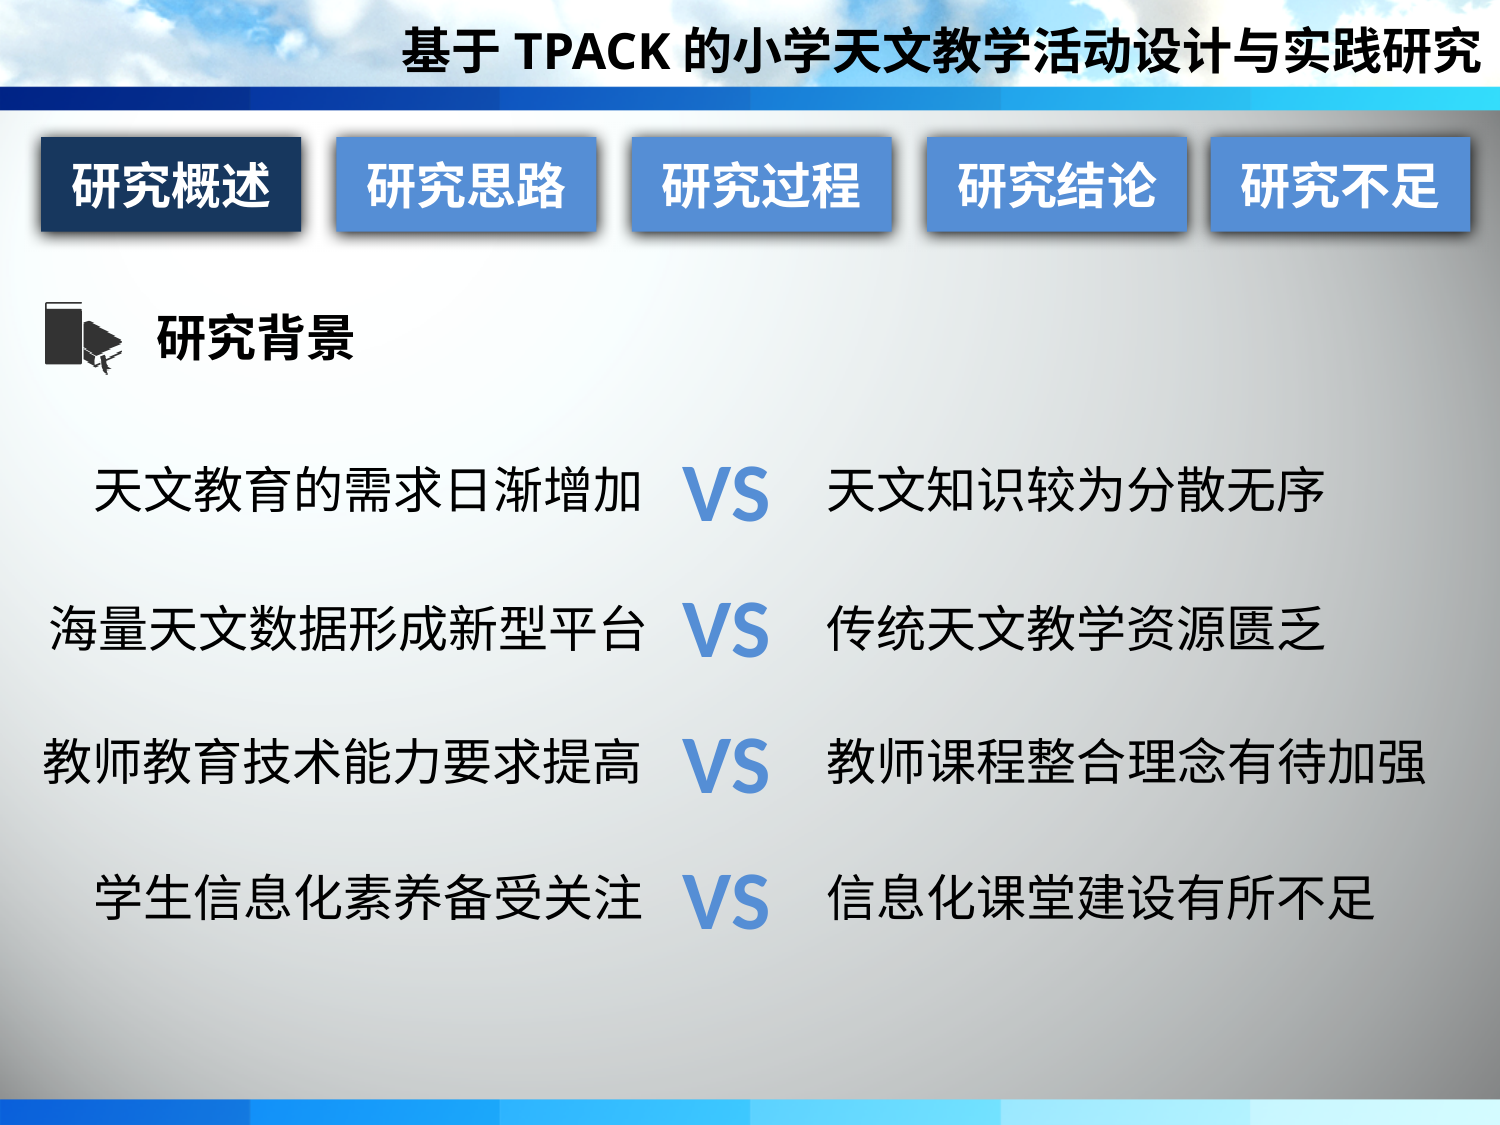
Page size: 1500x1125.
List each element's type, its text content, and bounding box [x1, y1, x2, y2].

text_box 研究结论 [925, 135, 1189, 234]
picture [0, 0, 1500, 1125]
text_box 教师教育技术能力要求提高 [28, 722, 658, 798]
text_box VS [668, 702, 786, 818]
text_box 海量天文数据形成新型平台 [33, 590, 664, 666]
text_box 信息化课堂建设有所不足 [811, 858, 1392, 934]
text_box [45, 298, 373, 375]
text_box VS [668, 430, 786, 546]
text_box 研究不足 [1209, 135, 1473, 234]
text_box 研究思路 [334, 135, 598, 234]
text_box 研究过程 [630, 135, 894, 234]
text_box 天文教育的需求日渐增加 [78, 451, 659, 526]
text_box 基于TPACK的小学天文教学活动设计与实践研究 [372, 11, 1498, 87]
text_box VS [668, 566, 786, 682]
text_box VS [668, 838, 786, 954]
text_box 教师课程整合理念有待加强 [812, 722, 1442, 798]
text_box 研究概述 [39, 135, 303, 234]
text_box 传统天文教学资源匮乏 [811, 590, 1342, 666]
text_box 天文知识较为分散无序 [811, 451, 1342, 526]
text_box 学生信息化素养备受关注 [78, 858, 659, 934]
